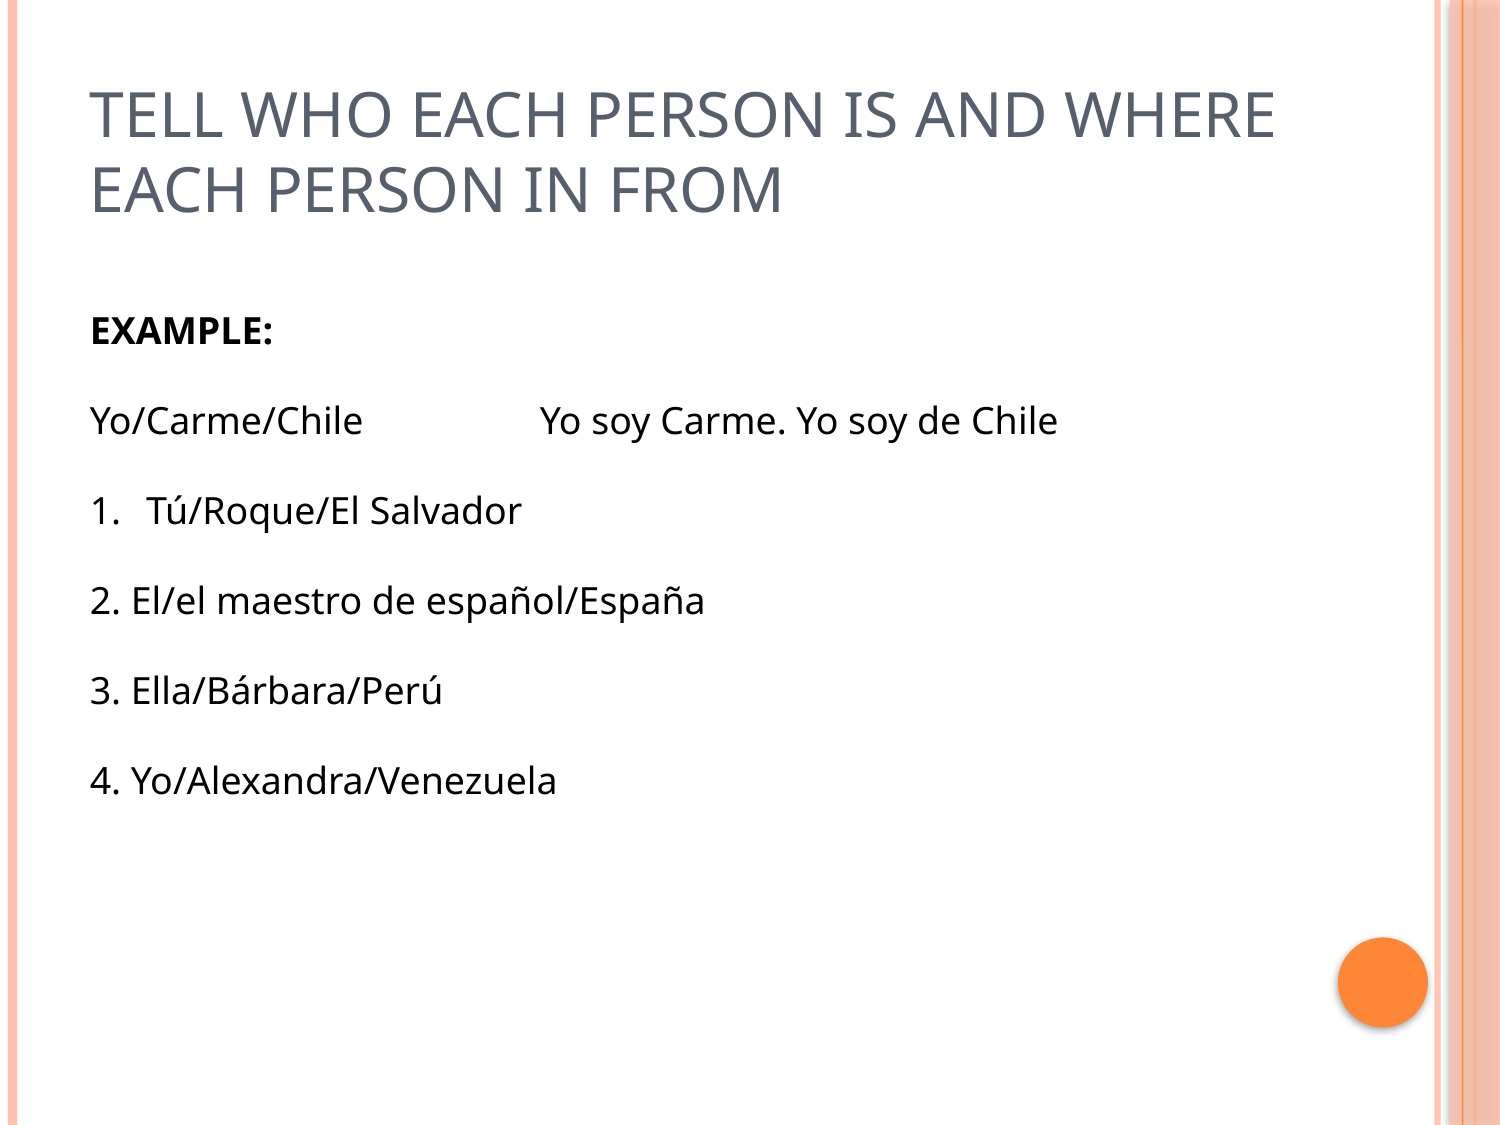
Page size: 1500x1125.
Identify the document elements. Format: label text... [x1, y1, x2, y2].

text_box EXAMPLE: Yo/Carme/Chile Yo soy Carme. Yo soy de Chile Tú/Roque/El Salvador 2. El/el maestro de español/España 3. Ella/Bárbara/Perú 4. Yo/Alexandra/Venezuela [74, 299, 1350, 810]
title Tell who each person is and where each person in from [75, 45, 1300, 233]
